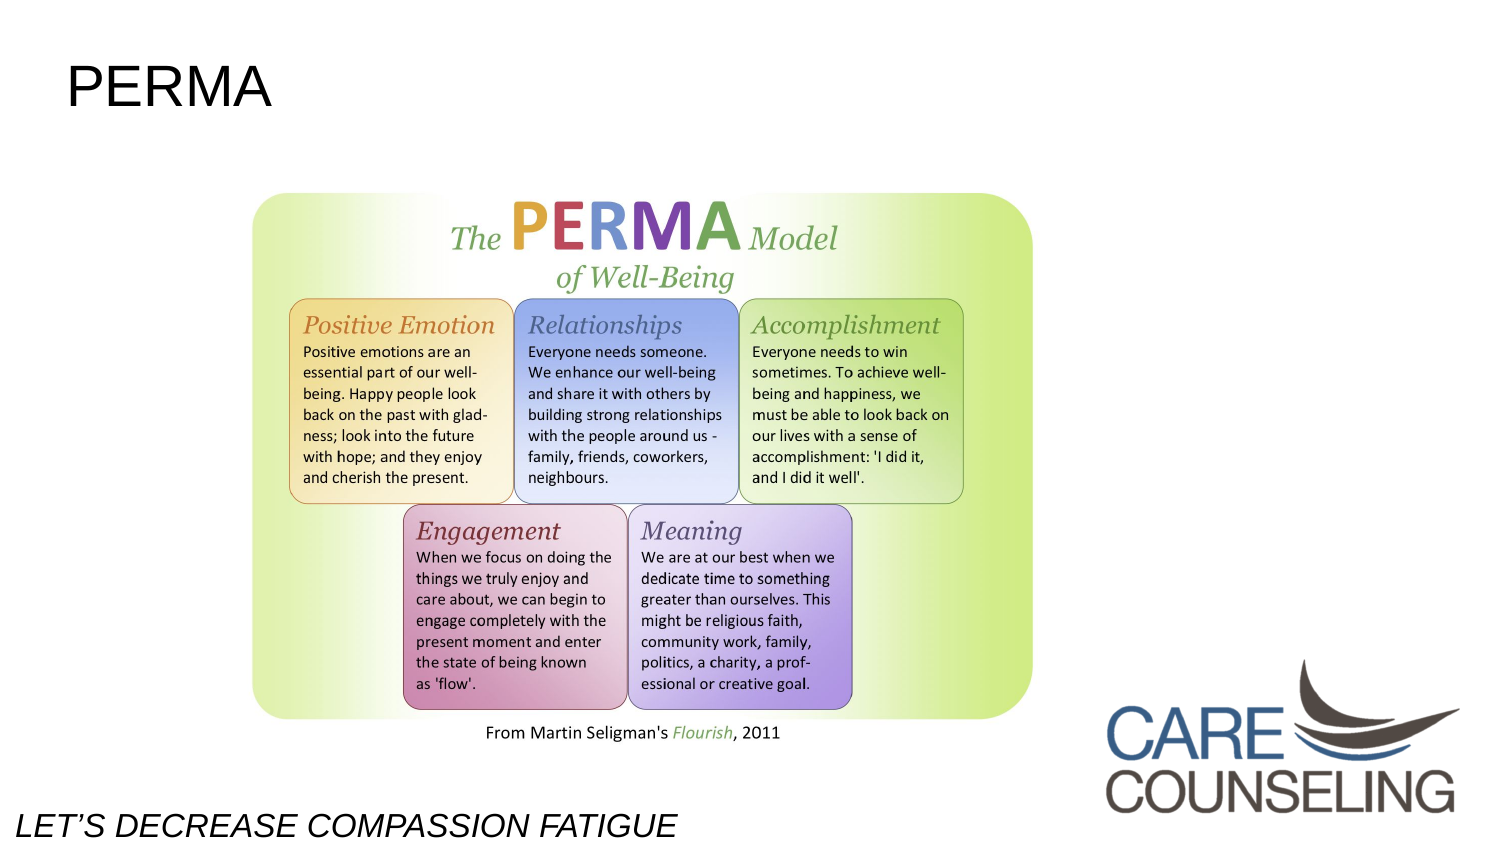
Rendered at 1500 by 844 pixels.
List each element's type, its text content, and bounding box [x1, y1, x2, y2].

text_box LET’S DECREASE COMPASSION FATIGUE [0, 783, 840, 844]
picture [198, 141, 1500, 844]
title PERMA [51, 33, 1449, 128]
